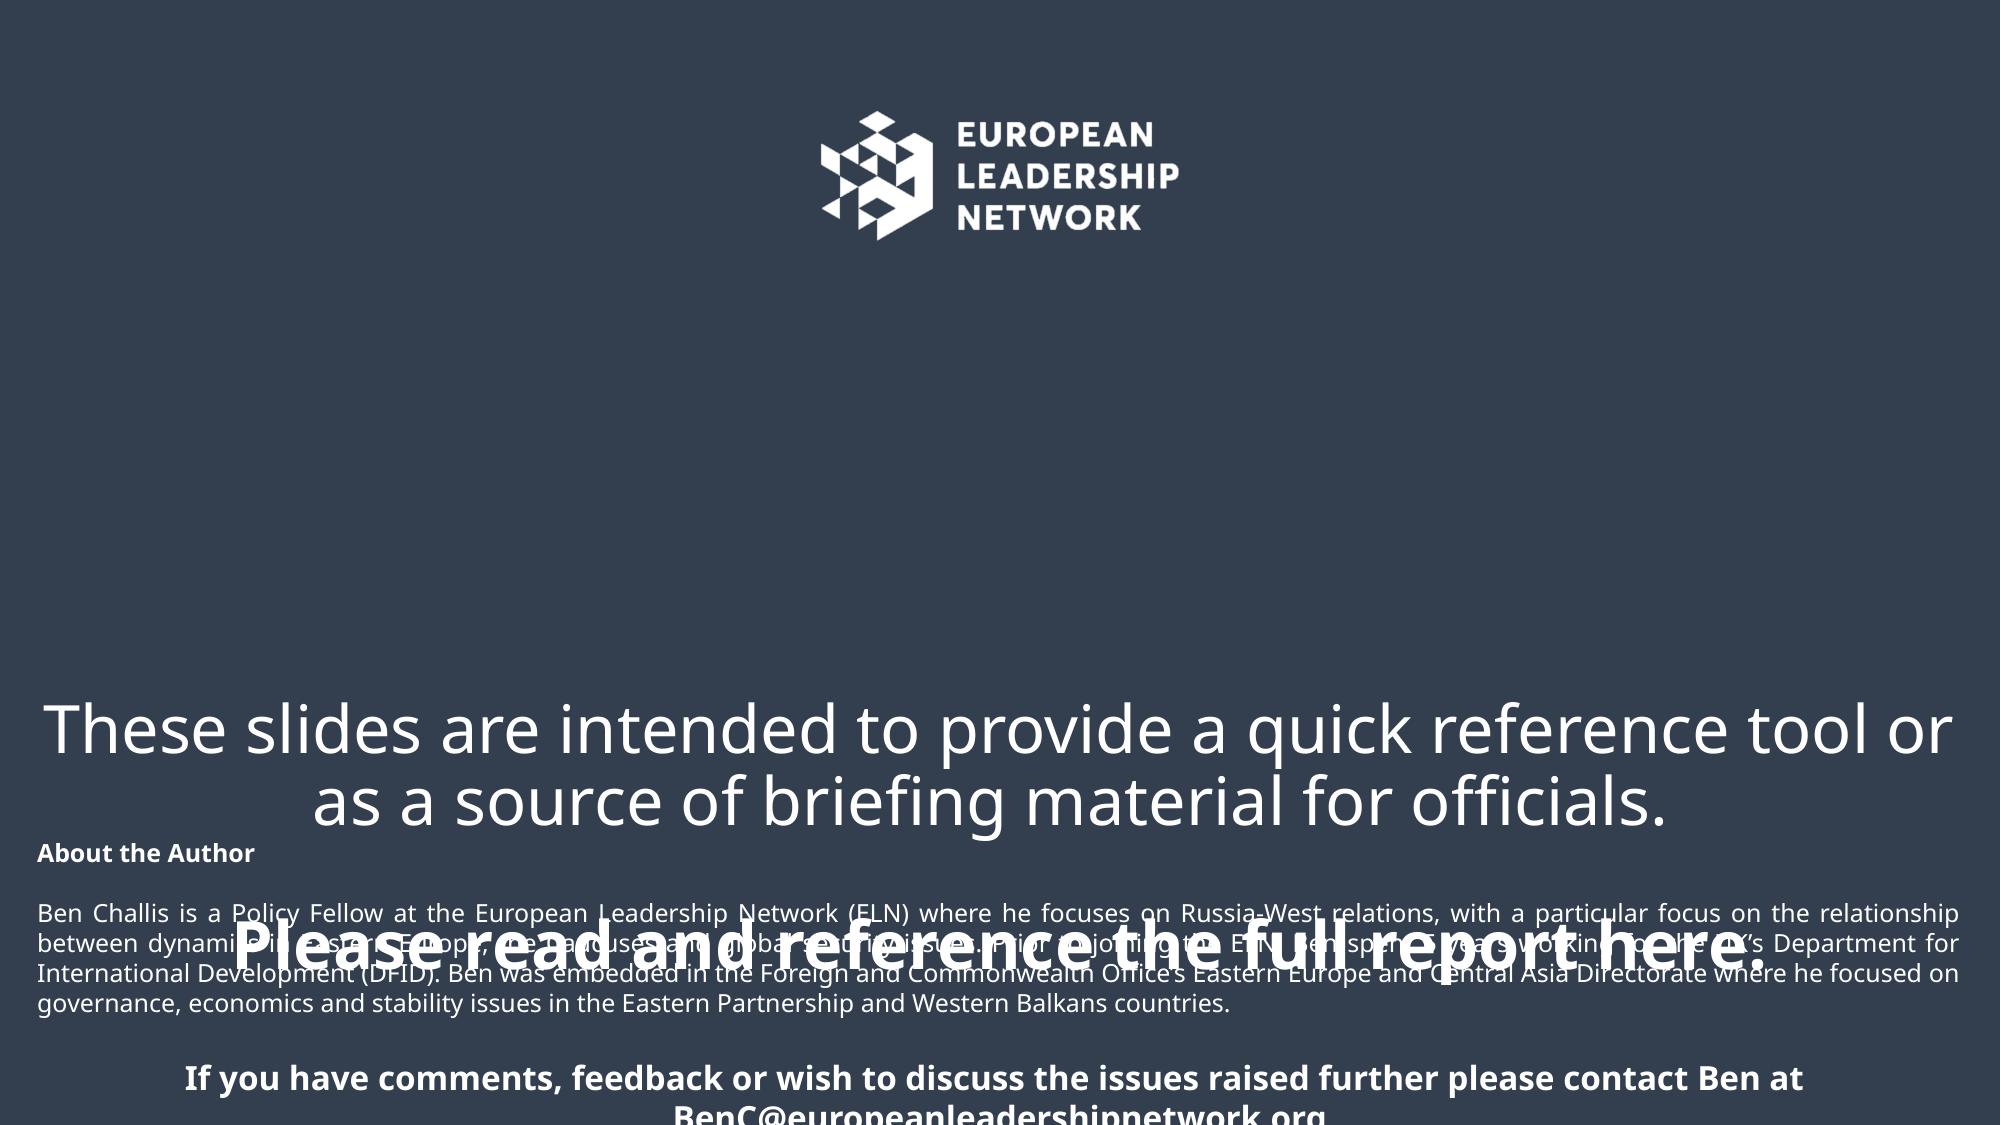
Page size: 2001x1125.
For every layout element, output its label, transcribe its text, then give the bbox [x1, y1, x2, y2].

text_box These slides are intended to provide a quick reference tool or as a source of briefing material for officials. Please read and reference the full report here. [22, 688, 1978, 830]
picture [778, 36, 1221, 315]
text_box About the Author Ben Challis is a Policy Fellow at the European Leadership Network (ELN) where he focuses on Russia-West relations, with a particular focus on the relationship between dynamics in Eastern Europe, the Caucuses and global security issues. Prior to joining the ELN, Ben spent 5 years working for the UK’s Department for International Development (DFID). Ben was embedded in the Foreign and Commonwealth Office’s Eastern Europe and Central Asia Directorate where he focused on governance, economics and stability issues in the Eastern Partnership and Western Balkans countries. If you have comments, feedback or wish to discuss the issues raised further please contact Ben at BenC@europeanleadershipnetwork.org [22, 830, 1978, 1125]
